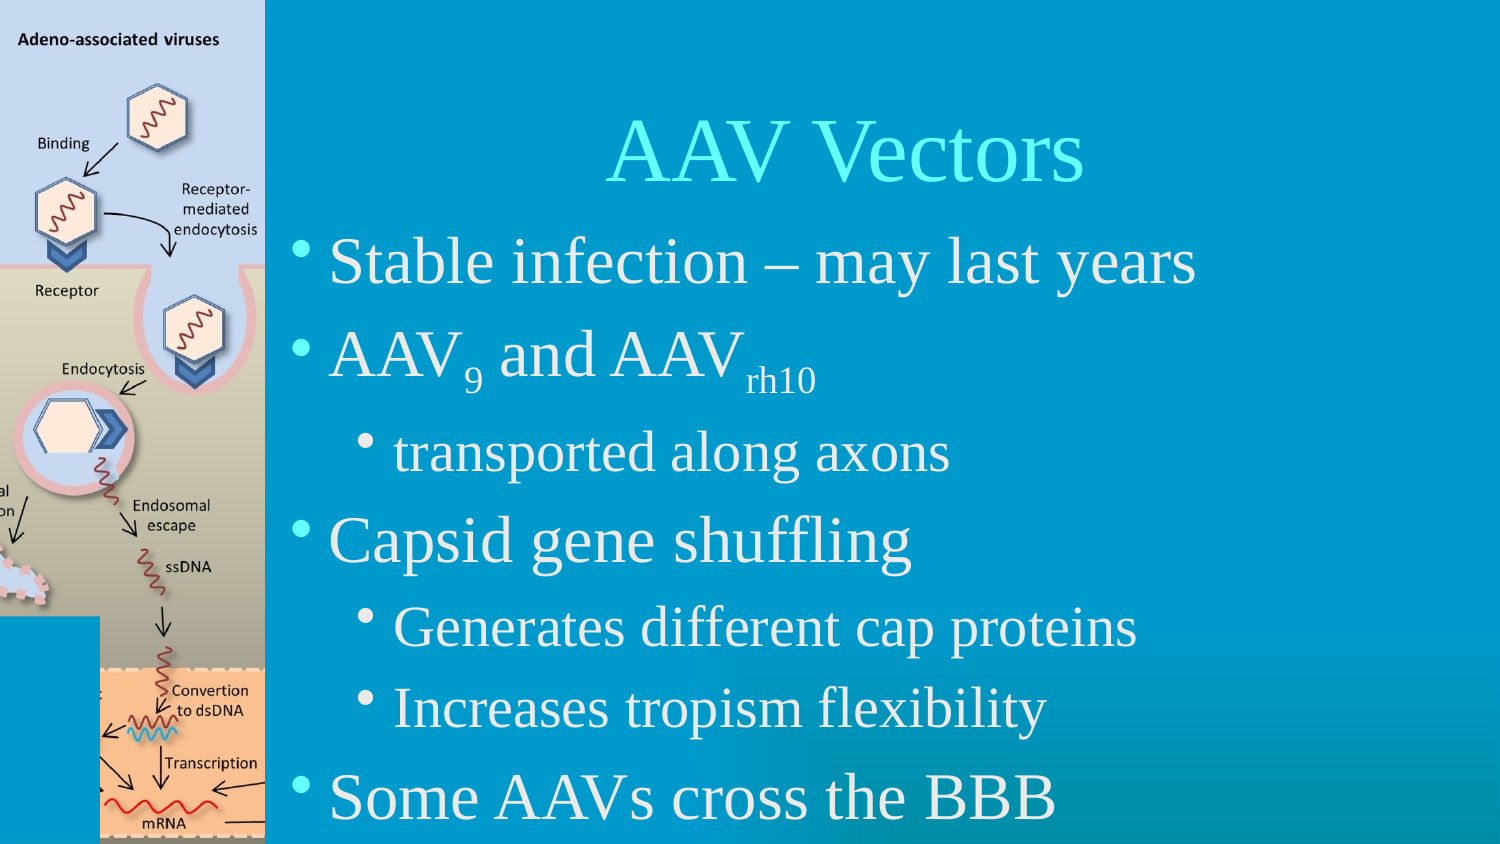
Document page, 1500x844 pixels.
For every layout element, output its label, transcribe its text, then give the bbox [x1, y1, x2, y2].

list Stable infection – may last years AAV9 and AAVrh10 transported along axons Capsid gene shuffling Generates different cap proteins Increases tropism flexibility Some AAVs cross the BBB [274, 209, 1500, 844]
title AAV Vectors [270, 74, 1484, 216]
picture [0, 0, 264, 844]
